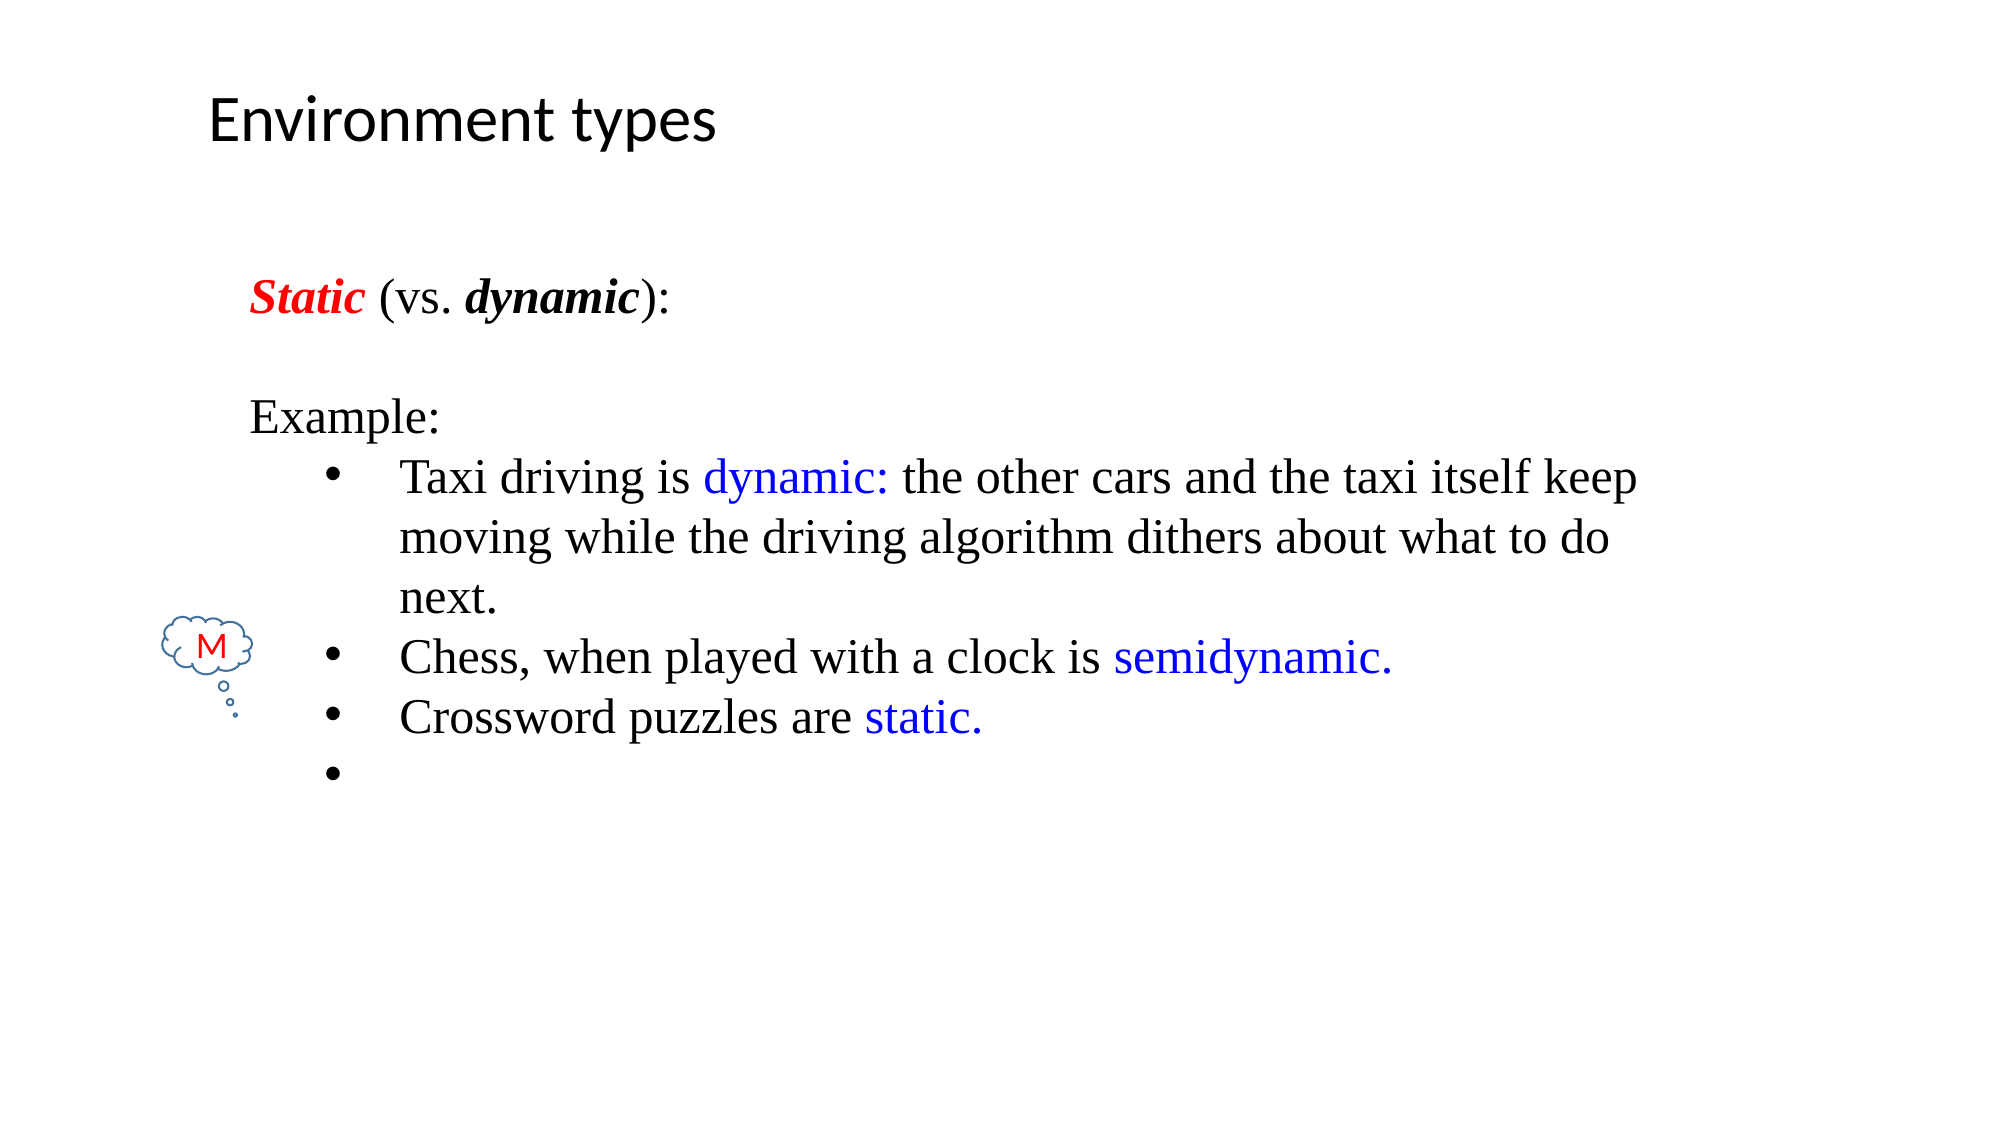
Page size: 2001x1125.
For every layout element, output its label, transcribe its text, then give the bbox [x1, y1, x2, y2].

text_box M [225, 697, 235, 707]
text_box M [232, 712, 239, 718]
text_box M [161, 615, 254, 676]
list Static (vs. dynamic): Example: Taxi driving is dynamic: the other cars and the taxi itself keep moving while the driving algorithm dithers about what to do next. Chess, when played with a clock is semidynamic. Crossword puzzles are static. [234, 256, 1688, 788]
text_box M [217, 680, 230, 693]
title Environment types [193, 45, 1193, 194]
